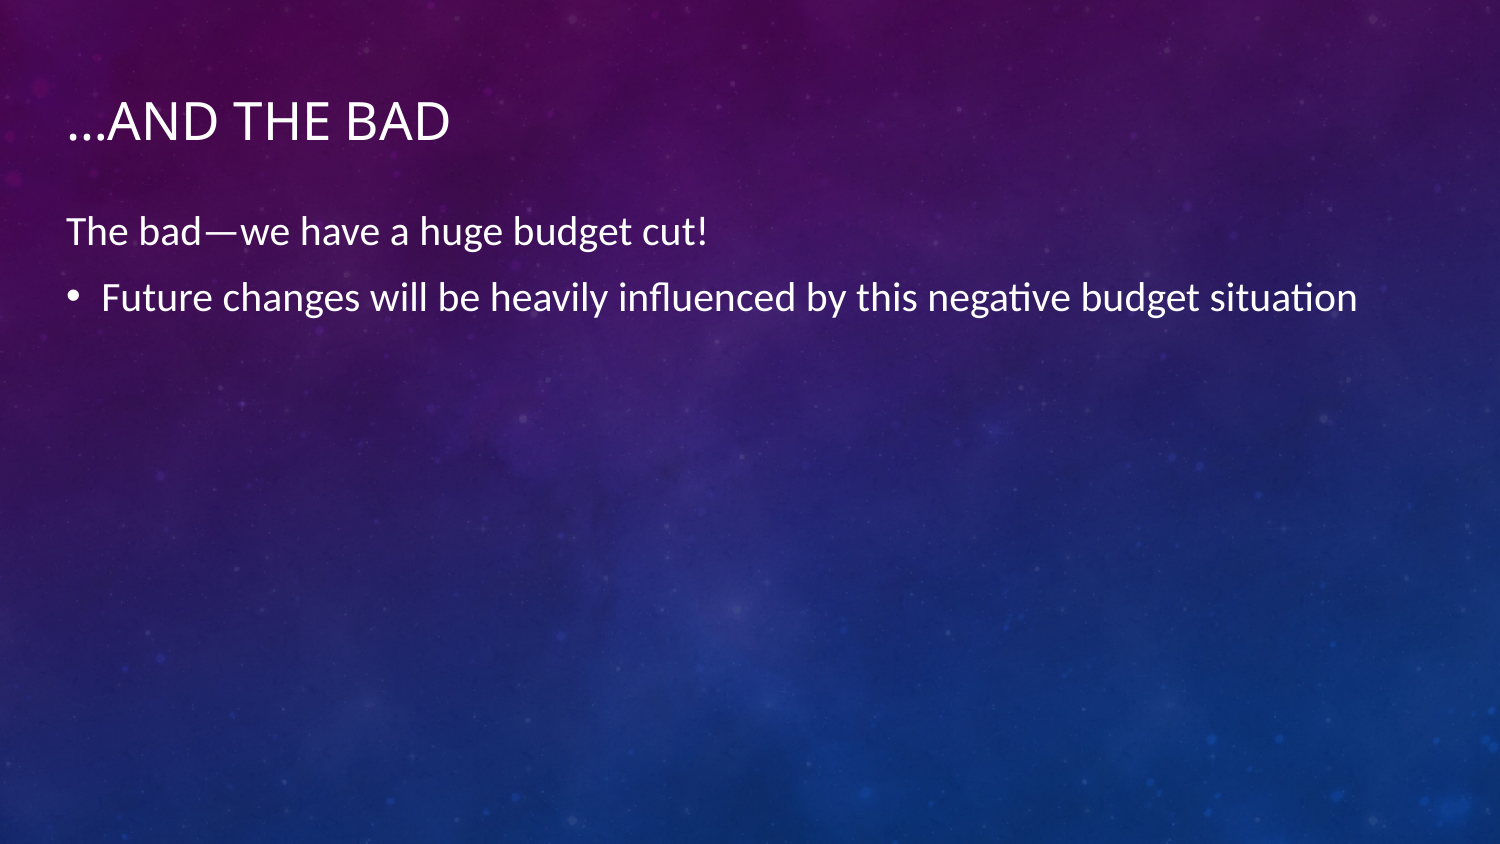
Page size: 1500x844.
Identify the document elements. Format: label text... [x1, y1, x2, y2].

list The bad—we have a huge budget cut! Future changes will be heavily influenced by this negative budget situation [51, 189, 1449, 750]
picture [0, 0, 1500, 844]
title …And the Bad [51, 72, 1449, 167]
